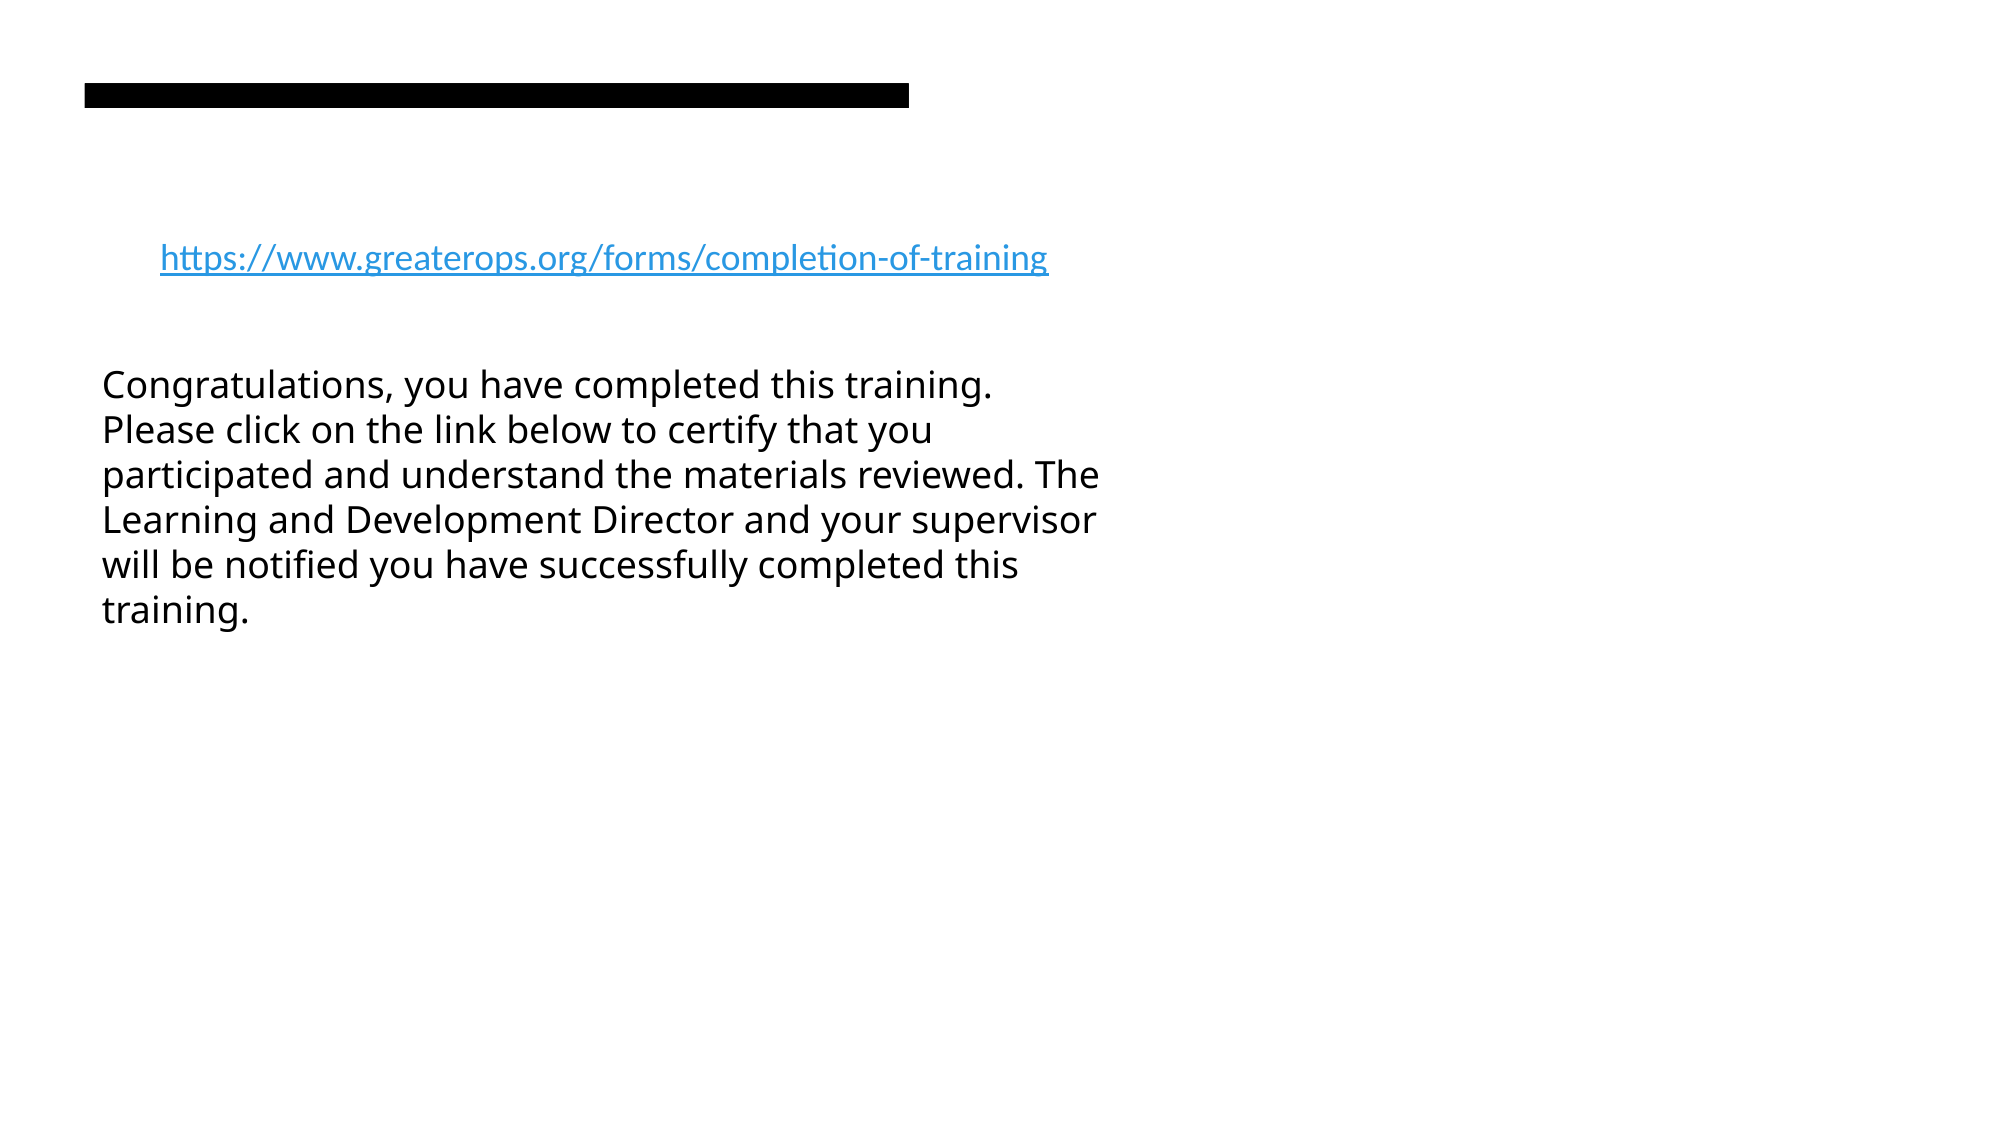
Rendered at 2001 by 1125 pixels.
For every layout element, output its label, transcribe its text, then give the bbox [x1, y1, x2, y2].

text_box https://www.greaterops.org/forms/completion-of-training [145, 225, 1225, 286]
text_box Congratulations, you have completed this training. Please click on the link below to certify that you participated and understand the materials reviewed. The Learning and Development Director and your supervisor will be notified you have successfully completed this training. [86, 353, 1122, 638]
